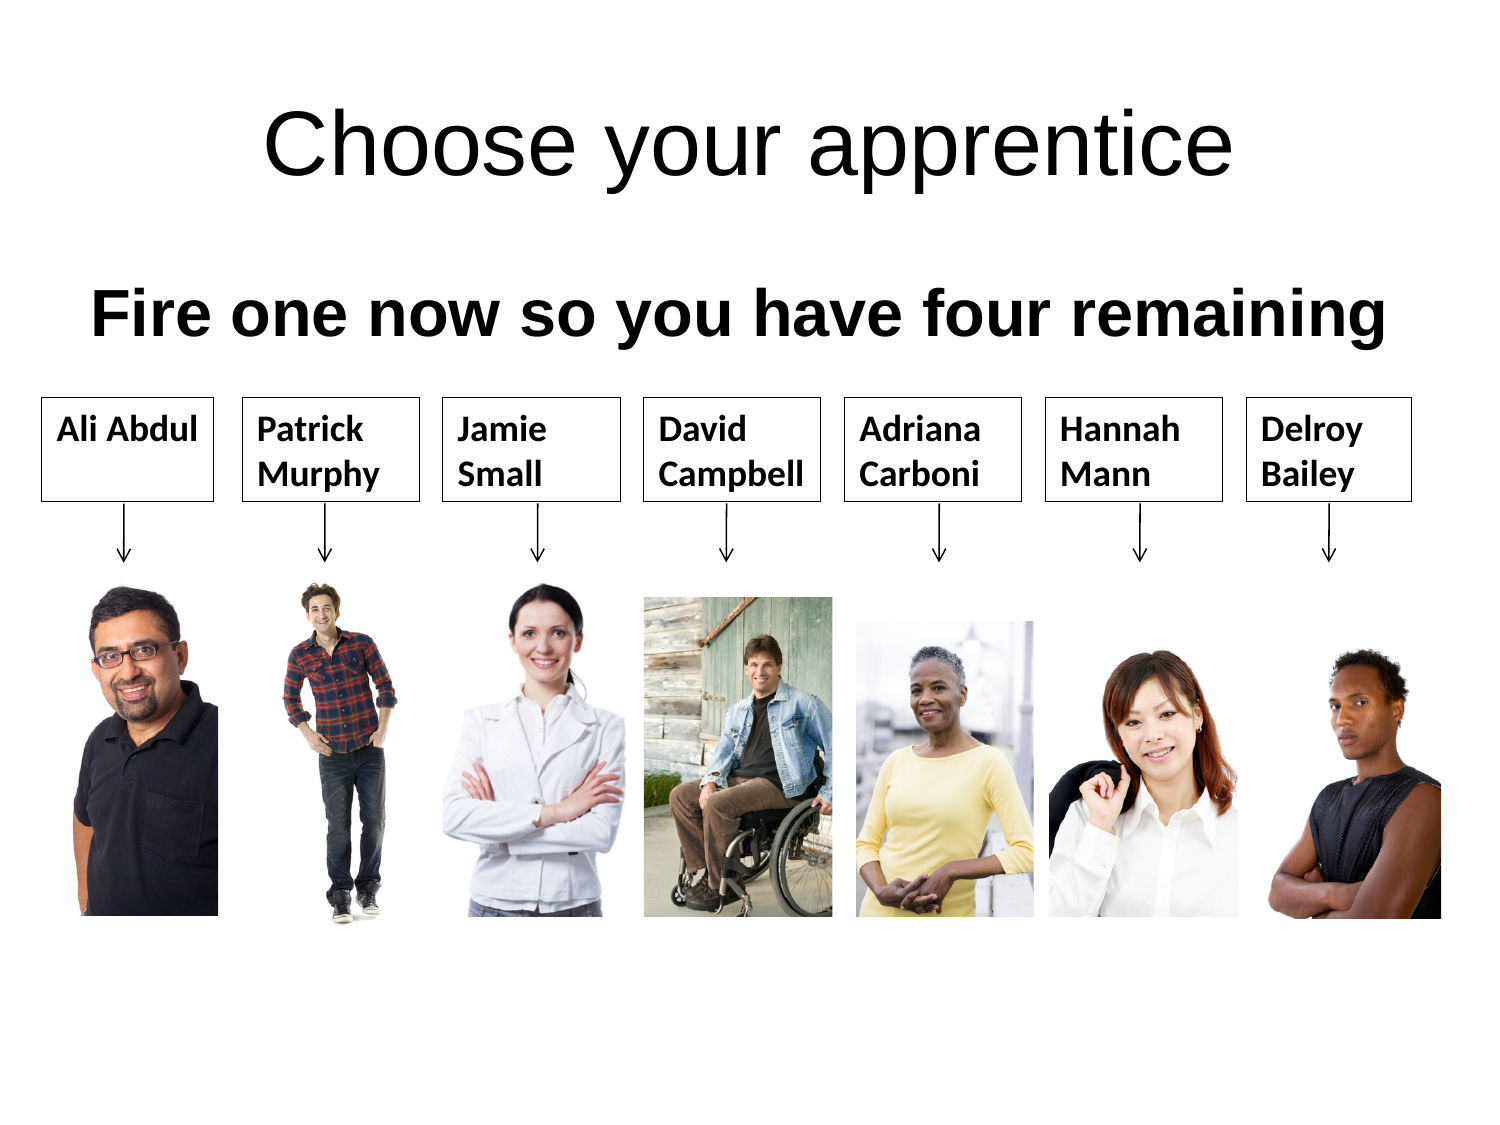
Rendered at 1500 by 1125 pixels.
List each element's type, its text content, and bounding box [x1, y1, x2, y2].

text_box Jamie Small [442, 397, 621, 502]
picture [643, 597, 833, 918]
picture [1048, 632, 1239, 918]
list Fire one now so you have four remaining [75, 262, 1425, 1005]
text_box Adriana Carboni [844, 397, 1022, 502]
picture [855, 621, 1034, 918]
text_box David Campbell [643, 397, 821, 502]
text_box Hannah Mann [1045, 397, 1223, 502]
title Choose your apprentice [75, 45, 1425, 233]
text_box Patrick Murphy [242, 397, 420, 502]
picture [1257, 644, 1442, 919]
text_box Delroy Bailey [1246, 397, 1412, 502]
picture [40, 562, 219, 916]
picture [442, 580, 631, 918]
picture [241, 573, 420, 929]
text_box Ali Abdul [41, 397, 214, 502]
